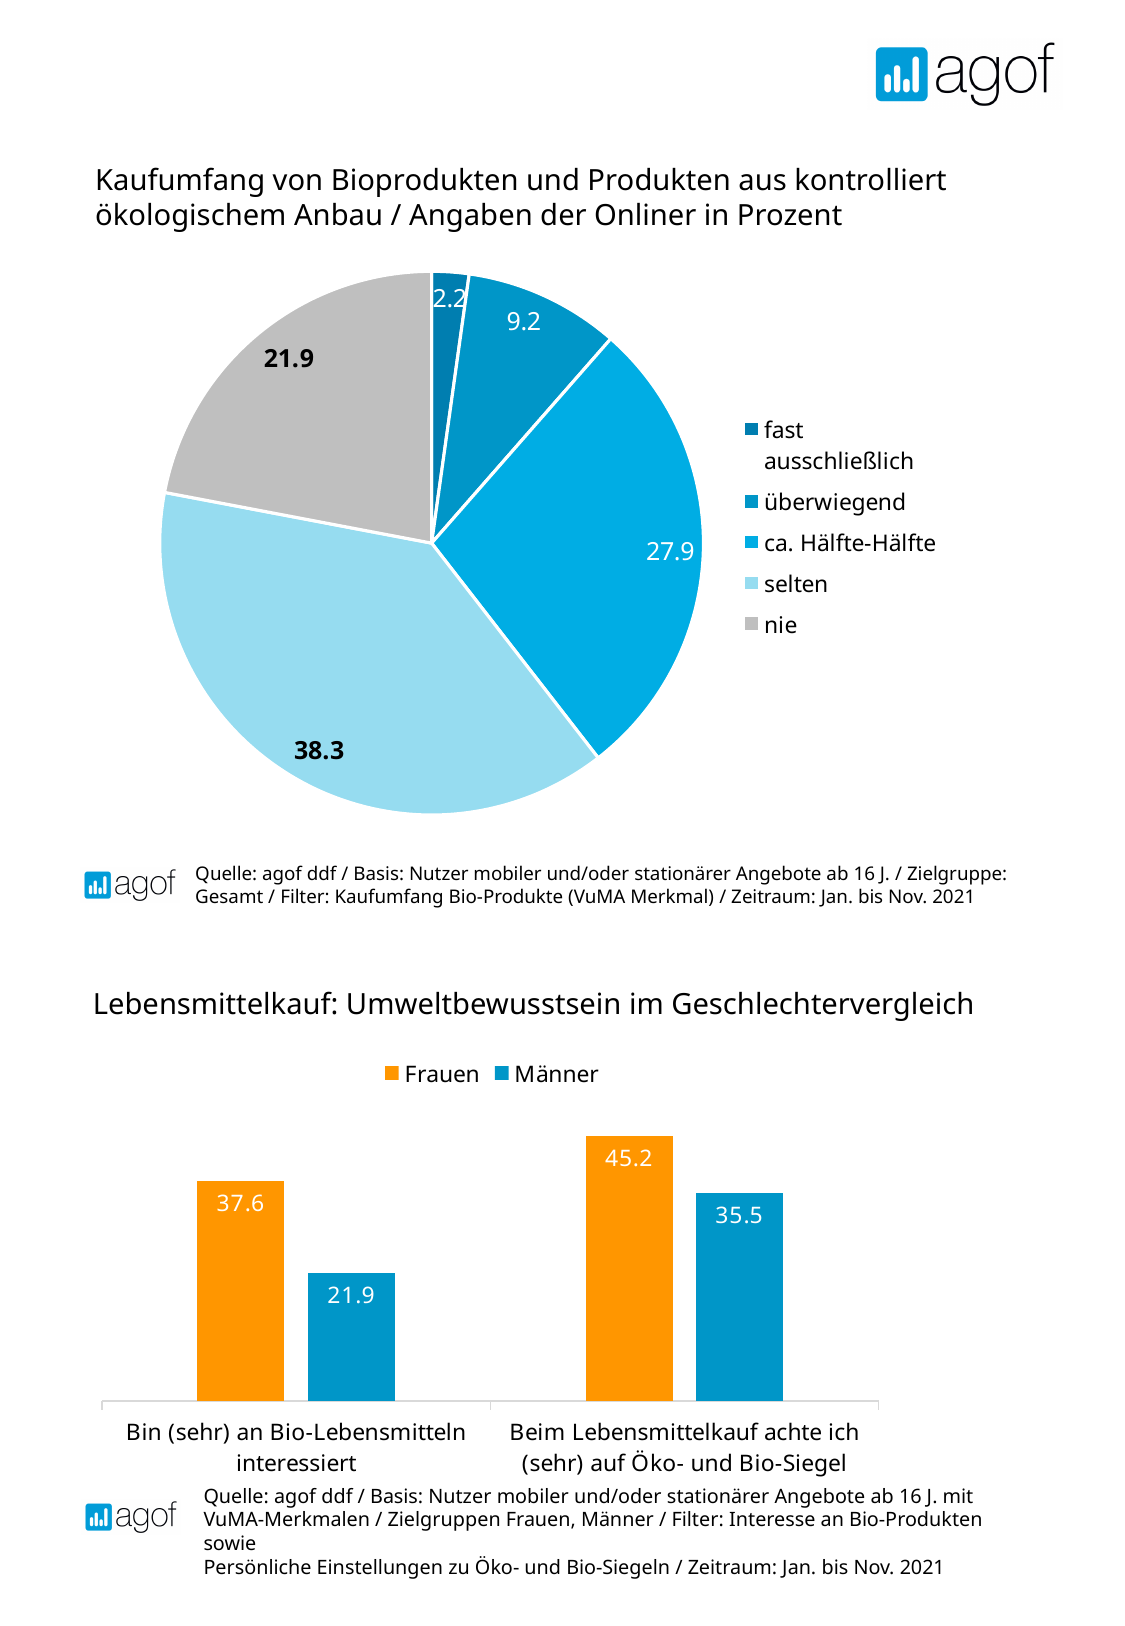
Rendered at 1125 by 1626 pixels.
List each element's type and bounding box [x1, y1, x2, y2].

picture [867, 38, 1063, 110]
text_box [78, 978, 1044, 1564]
text_box [80, 154, 1030, 916]
